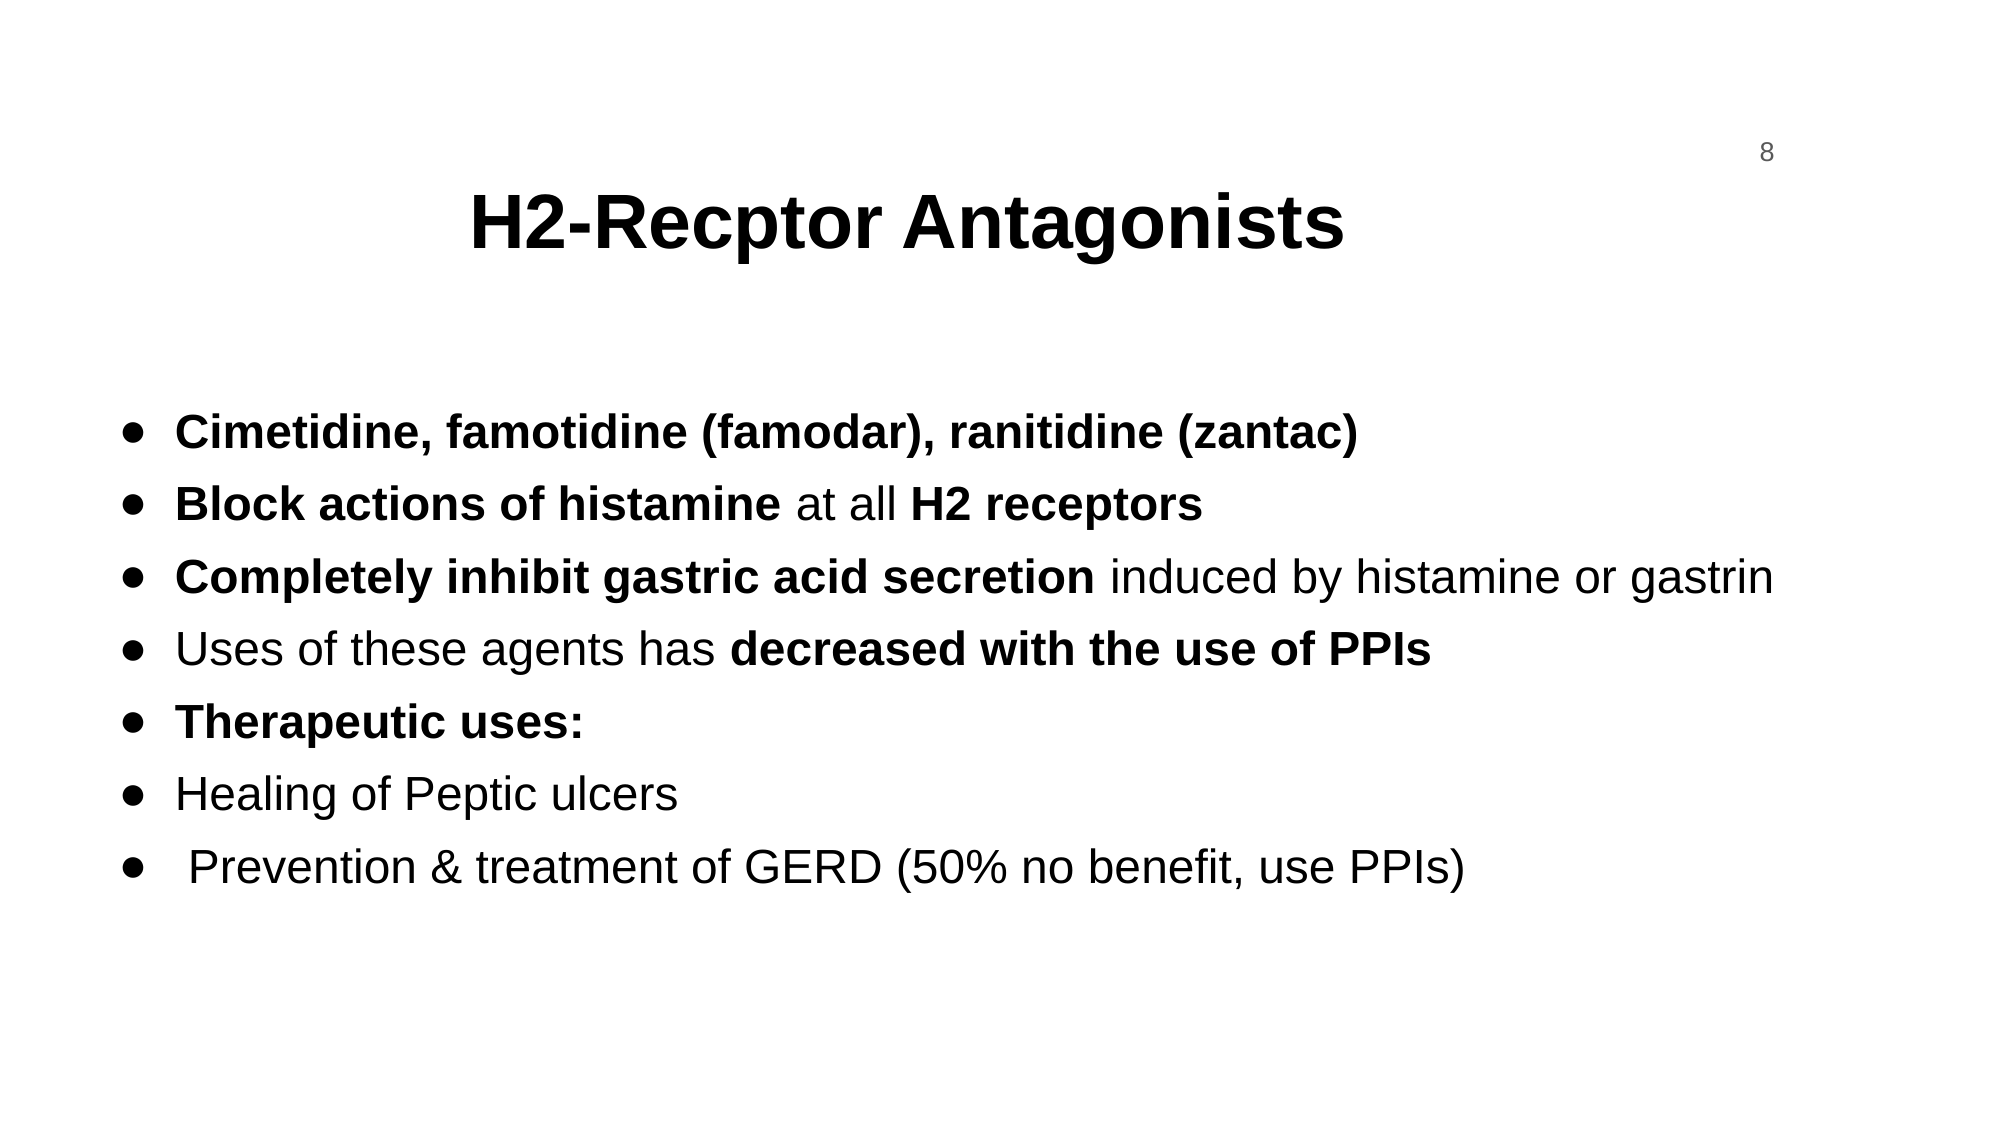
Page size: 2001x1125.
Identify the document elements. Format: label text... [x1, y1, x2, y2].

list Cimetidine, famotidine (famodar), ranitidine (zantac) Block actions of histamine at all H2 receptors Completely inhibit gastric acid secretion induced by histamine or gastrin Uses of these agents has decreased with the use of PPIs Therapeutic uses: Healing of Peptic ulcers Prevention & treatment of GERD (50% no benefit, use PPIs) [103, 399, 1897, 1049]
slide_number ‹#› [1698, 48, 1836, 175]
title H2-Recptor Antagonists [189, 159, 1627, 276]
